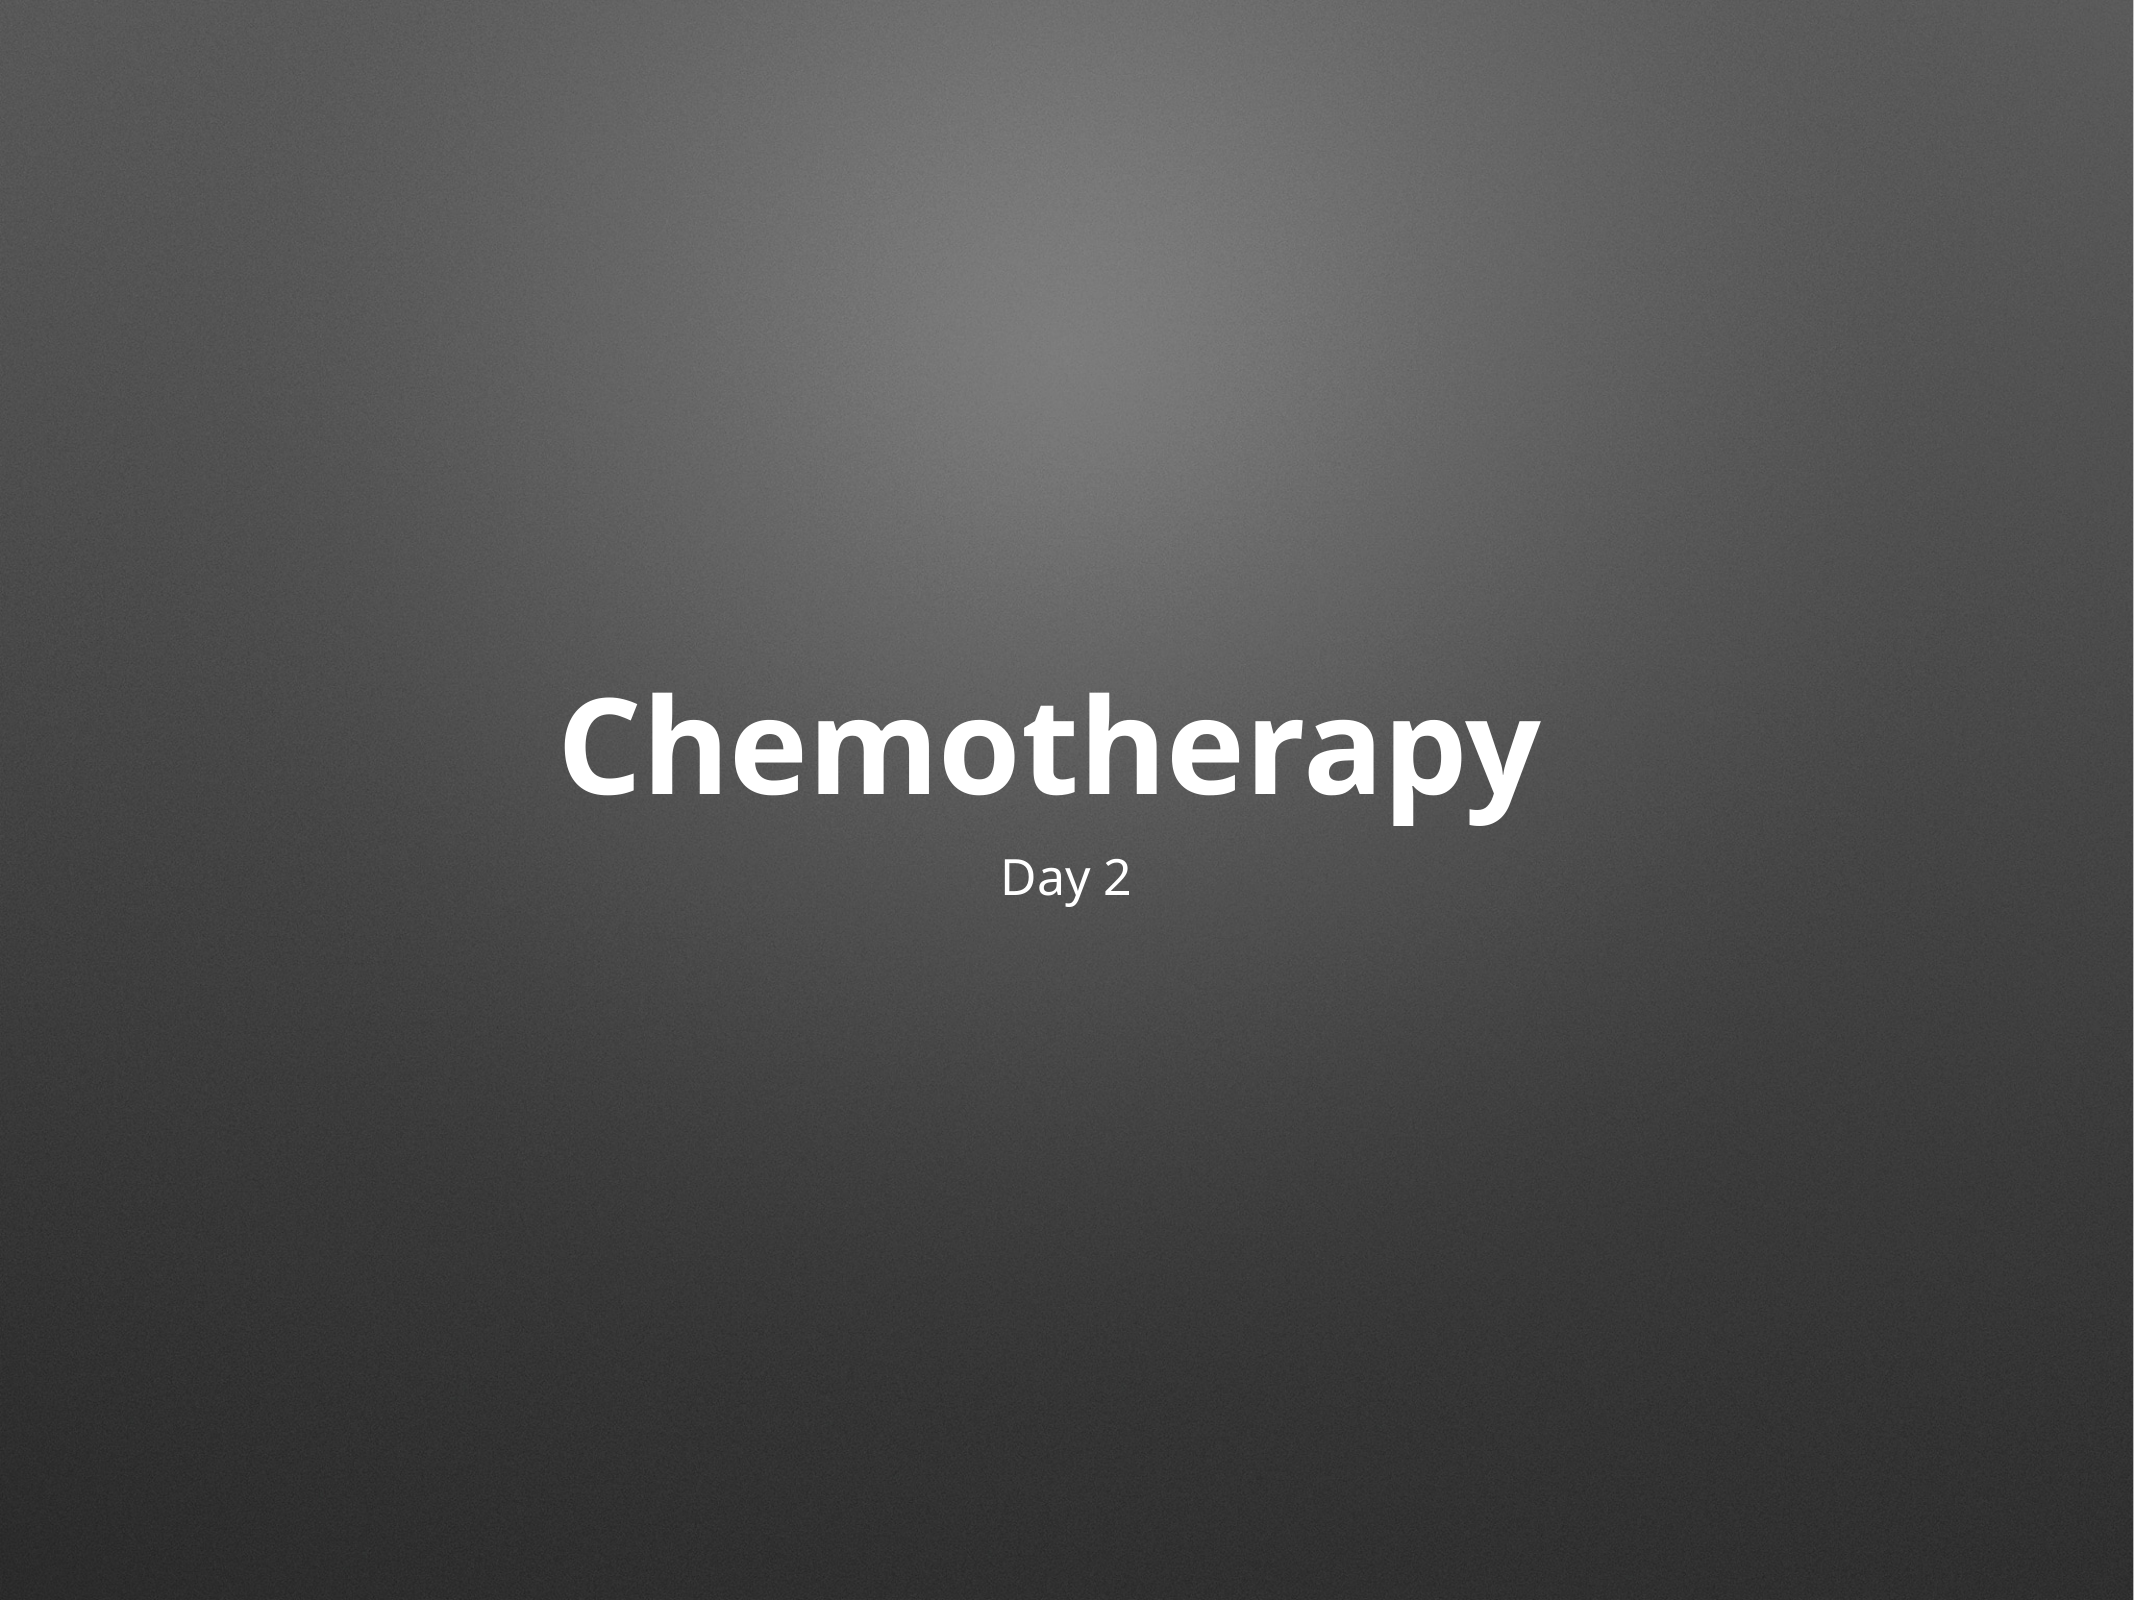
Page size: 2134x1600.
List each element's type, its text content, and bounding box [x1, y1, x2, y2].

list Day 2 [124, 845, 2009, 988]
picture [0, 0, 2134, 1600]
title Chemotherapy [124, 403, 2009, 822]
